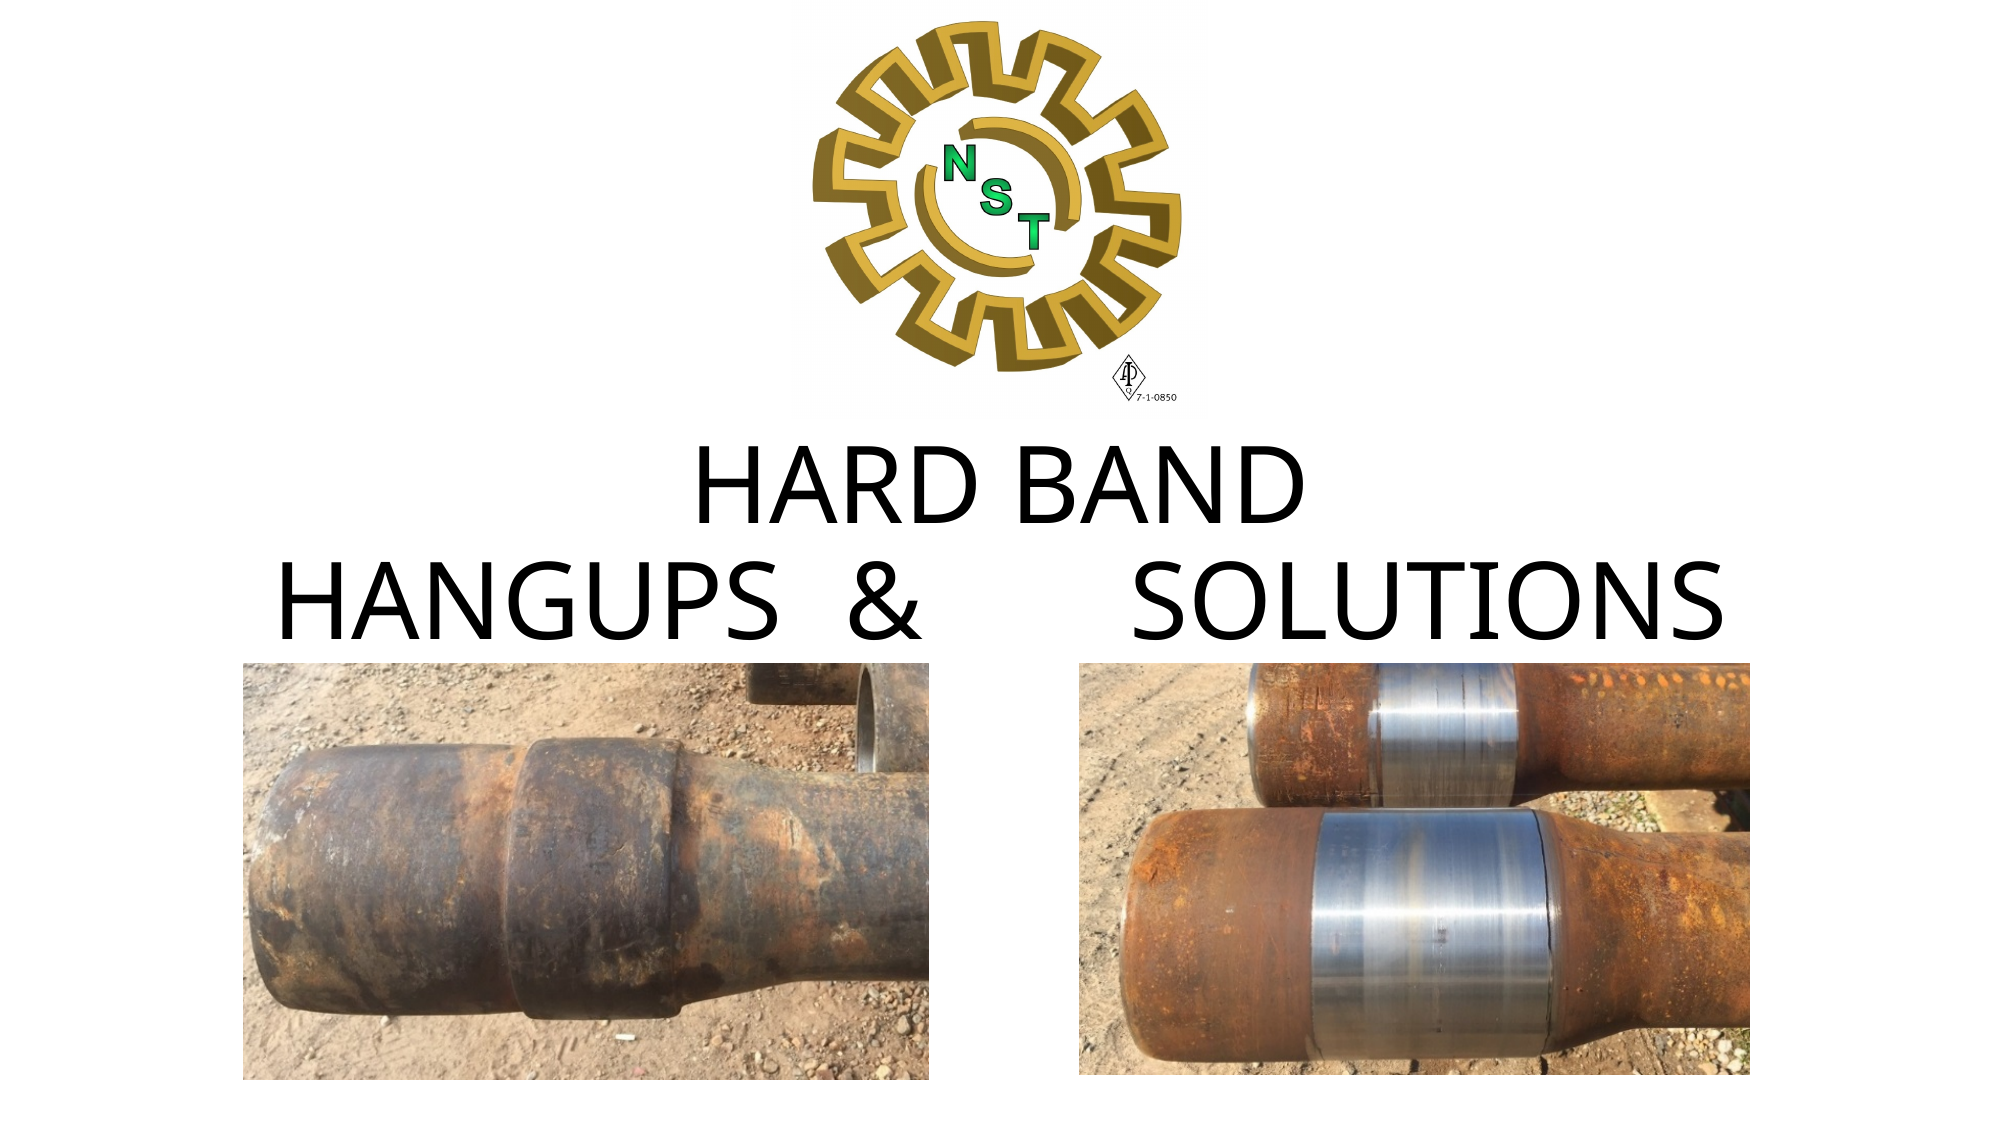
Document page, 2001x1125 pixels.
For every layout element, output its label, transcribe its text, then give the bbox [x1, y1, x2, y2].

title HARD BAND HANGUPS & SOLUTIONS [249, 398, 1750, 671]
picture [1079, 663, 1750, 1075]
picture [243, 663, 929, 1080]
picture [791, 0, 1209, 419]
